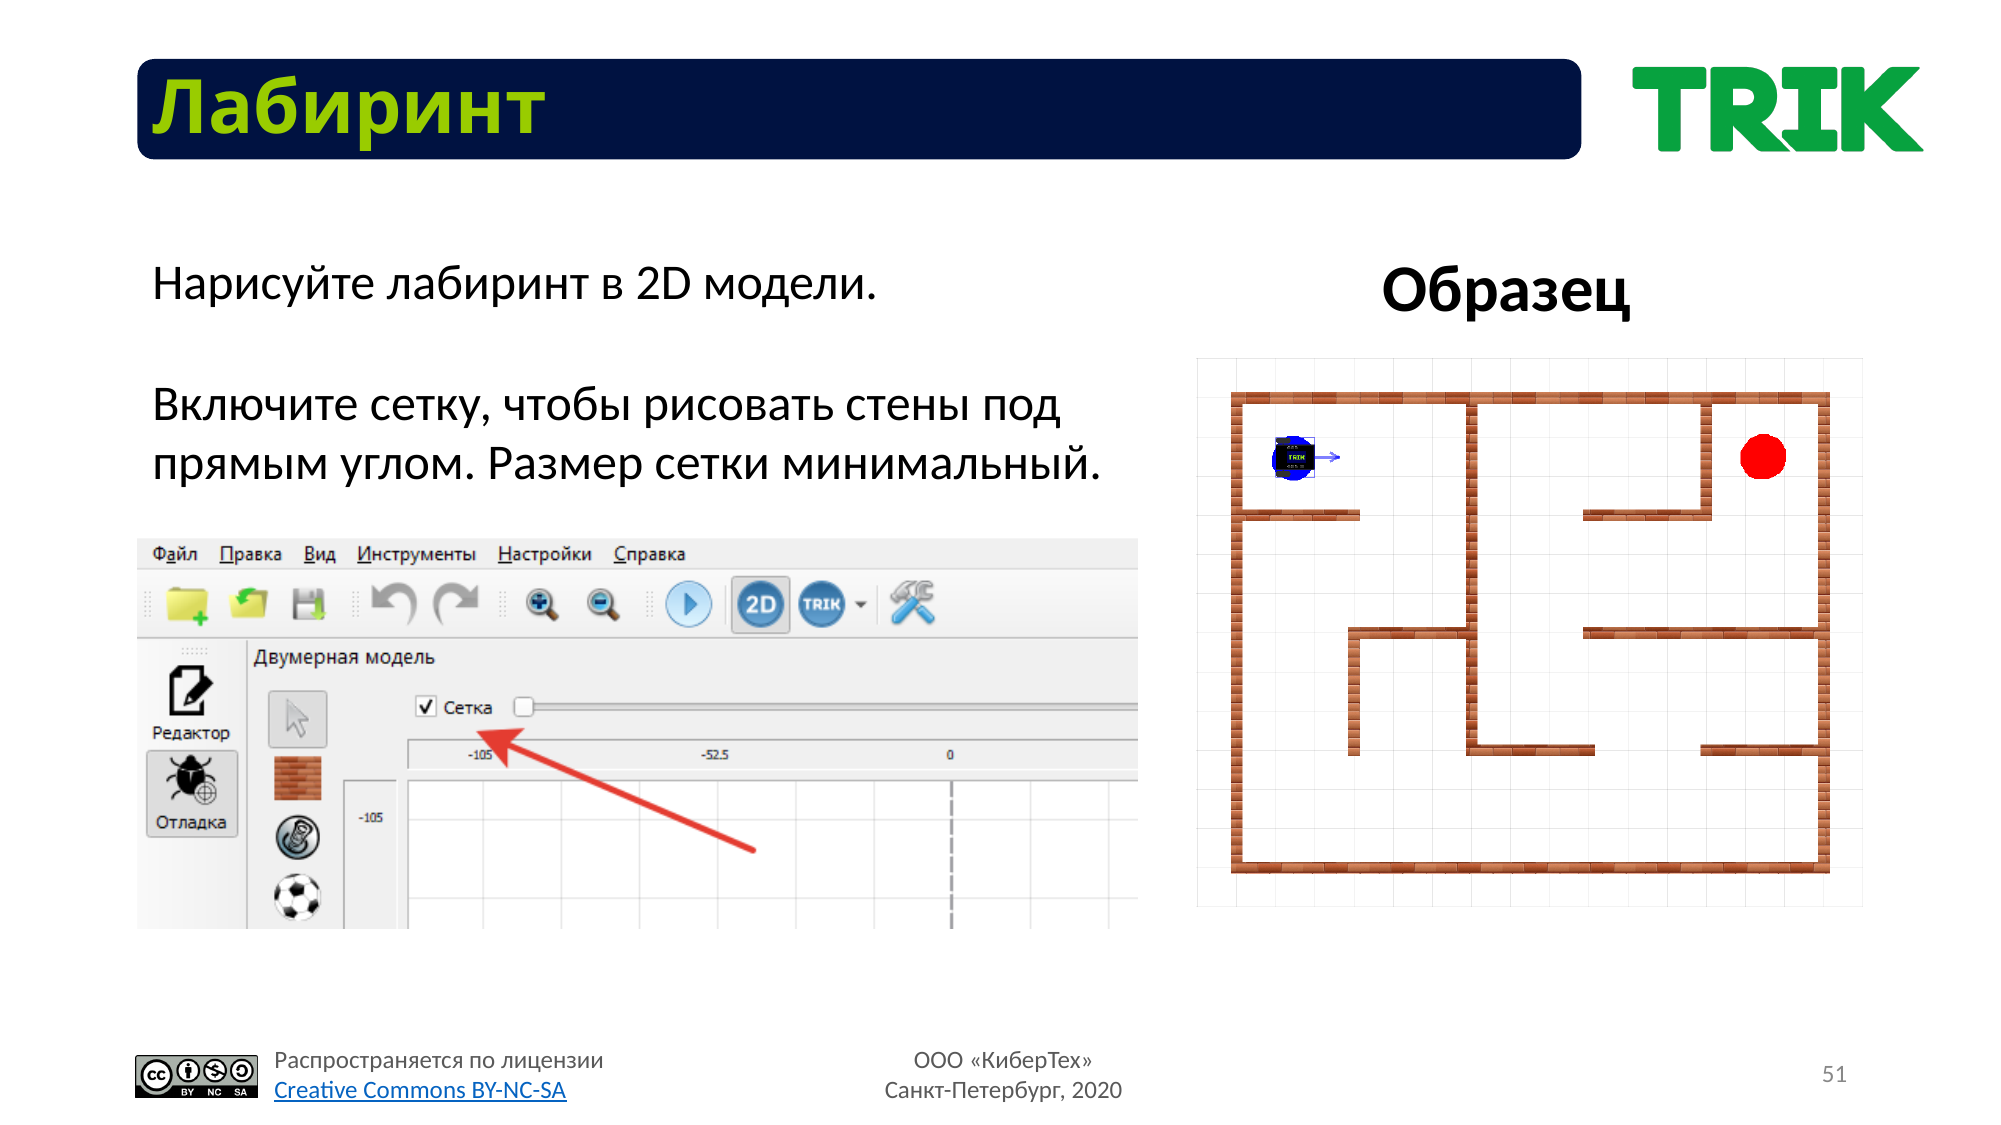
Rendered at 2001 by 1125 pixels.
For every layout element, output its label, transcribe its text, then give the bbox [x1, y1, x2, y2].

picture [137, 537, 1138, 929]
text_box Образец [1367, 237, 1692, 333]
picture [1196, 358, 1863, 907]
title Лабиринт [137, 61, 1582, 163]
slide_number 51 [1412, 1042, 1863, 1103]
picture [1631, 64, 1924, 154]
text_box Нарисуйте лабиринт в 2D модели. Включите сетку, чтобы рисовать стены под прямым углом. Размер сетки минимальный. [137, 242, 1197, 498]
picture [135, 1055, 258, 1098]
